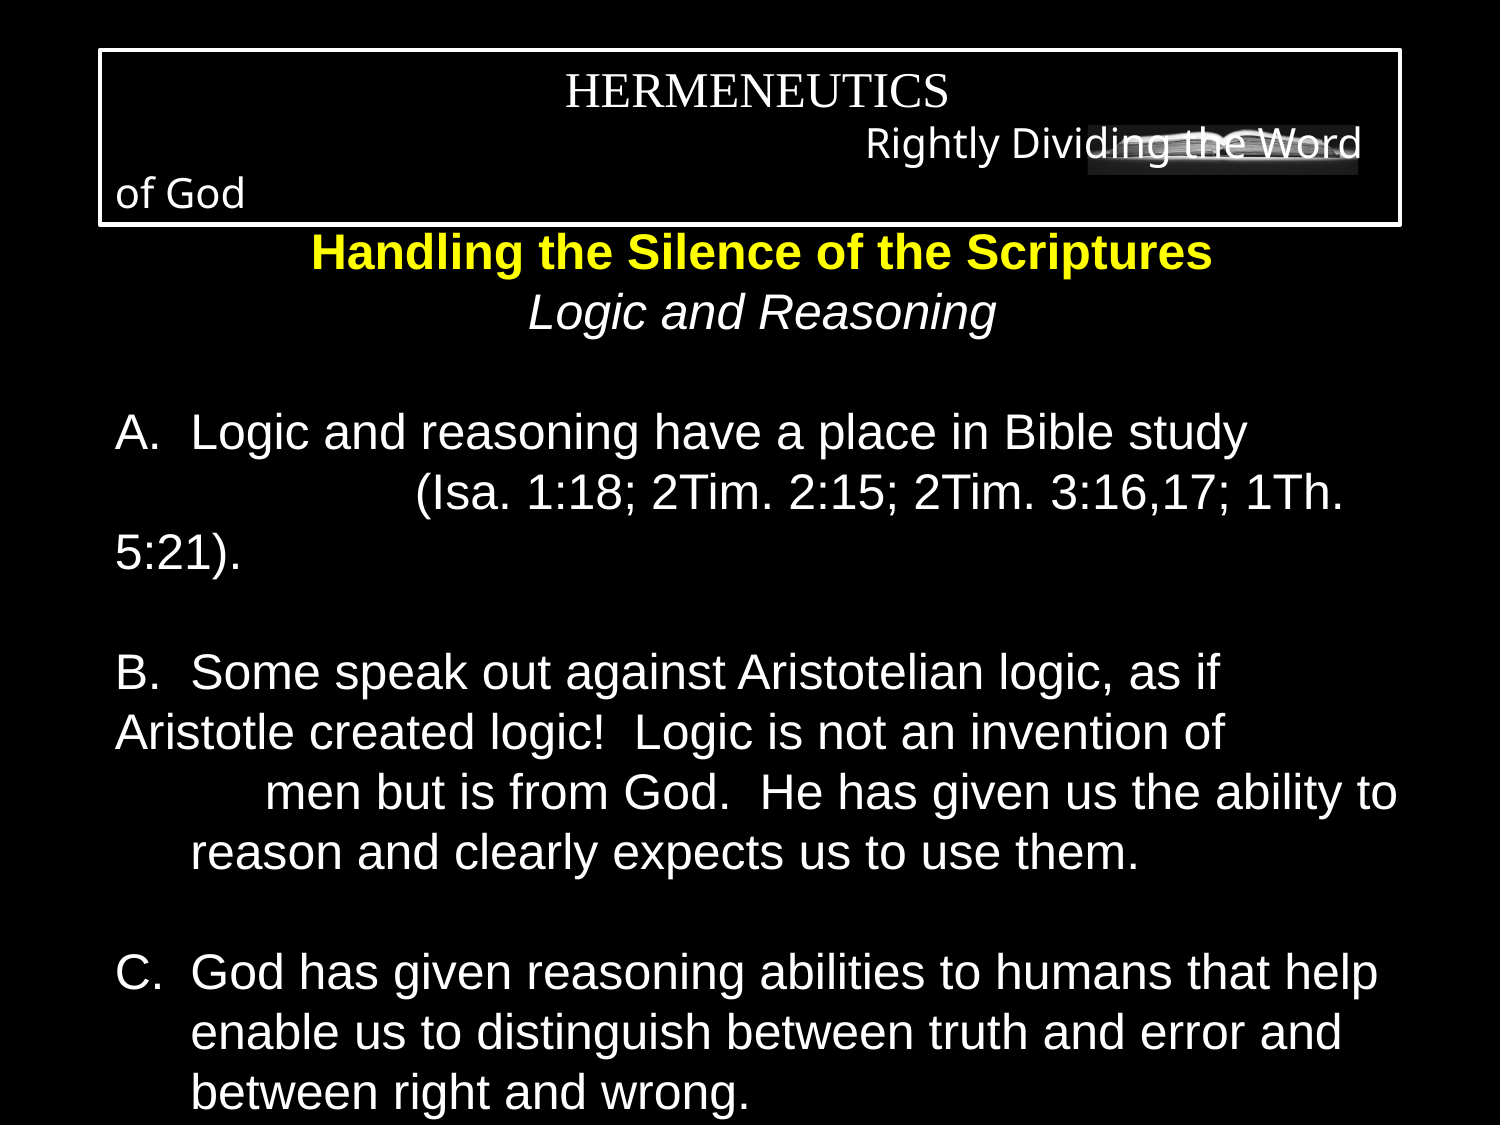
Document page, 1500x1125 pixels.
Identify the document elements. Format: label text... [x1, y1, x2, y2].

text_box Handling the Silence of the Scriptures Logic and Reasoning A. Logic and reasoning have a place in Bible study (Isa. 1:18; 2Tim. 2:15; 2Tim. 3:16,17; 1Th. 5:21). B. Some speak out against Aristotelian logic, as if Aristotle created logic! Logic is not an invention of men but is from God. He has given us the ability to reason and clearly expects us to use them. C. God has given reasoning abilities to humans that help enable us to distinguish between truth and error and between right and wrong. [99, 212, 1425, 1125]
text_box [99, 49, 1401, 177]
